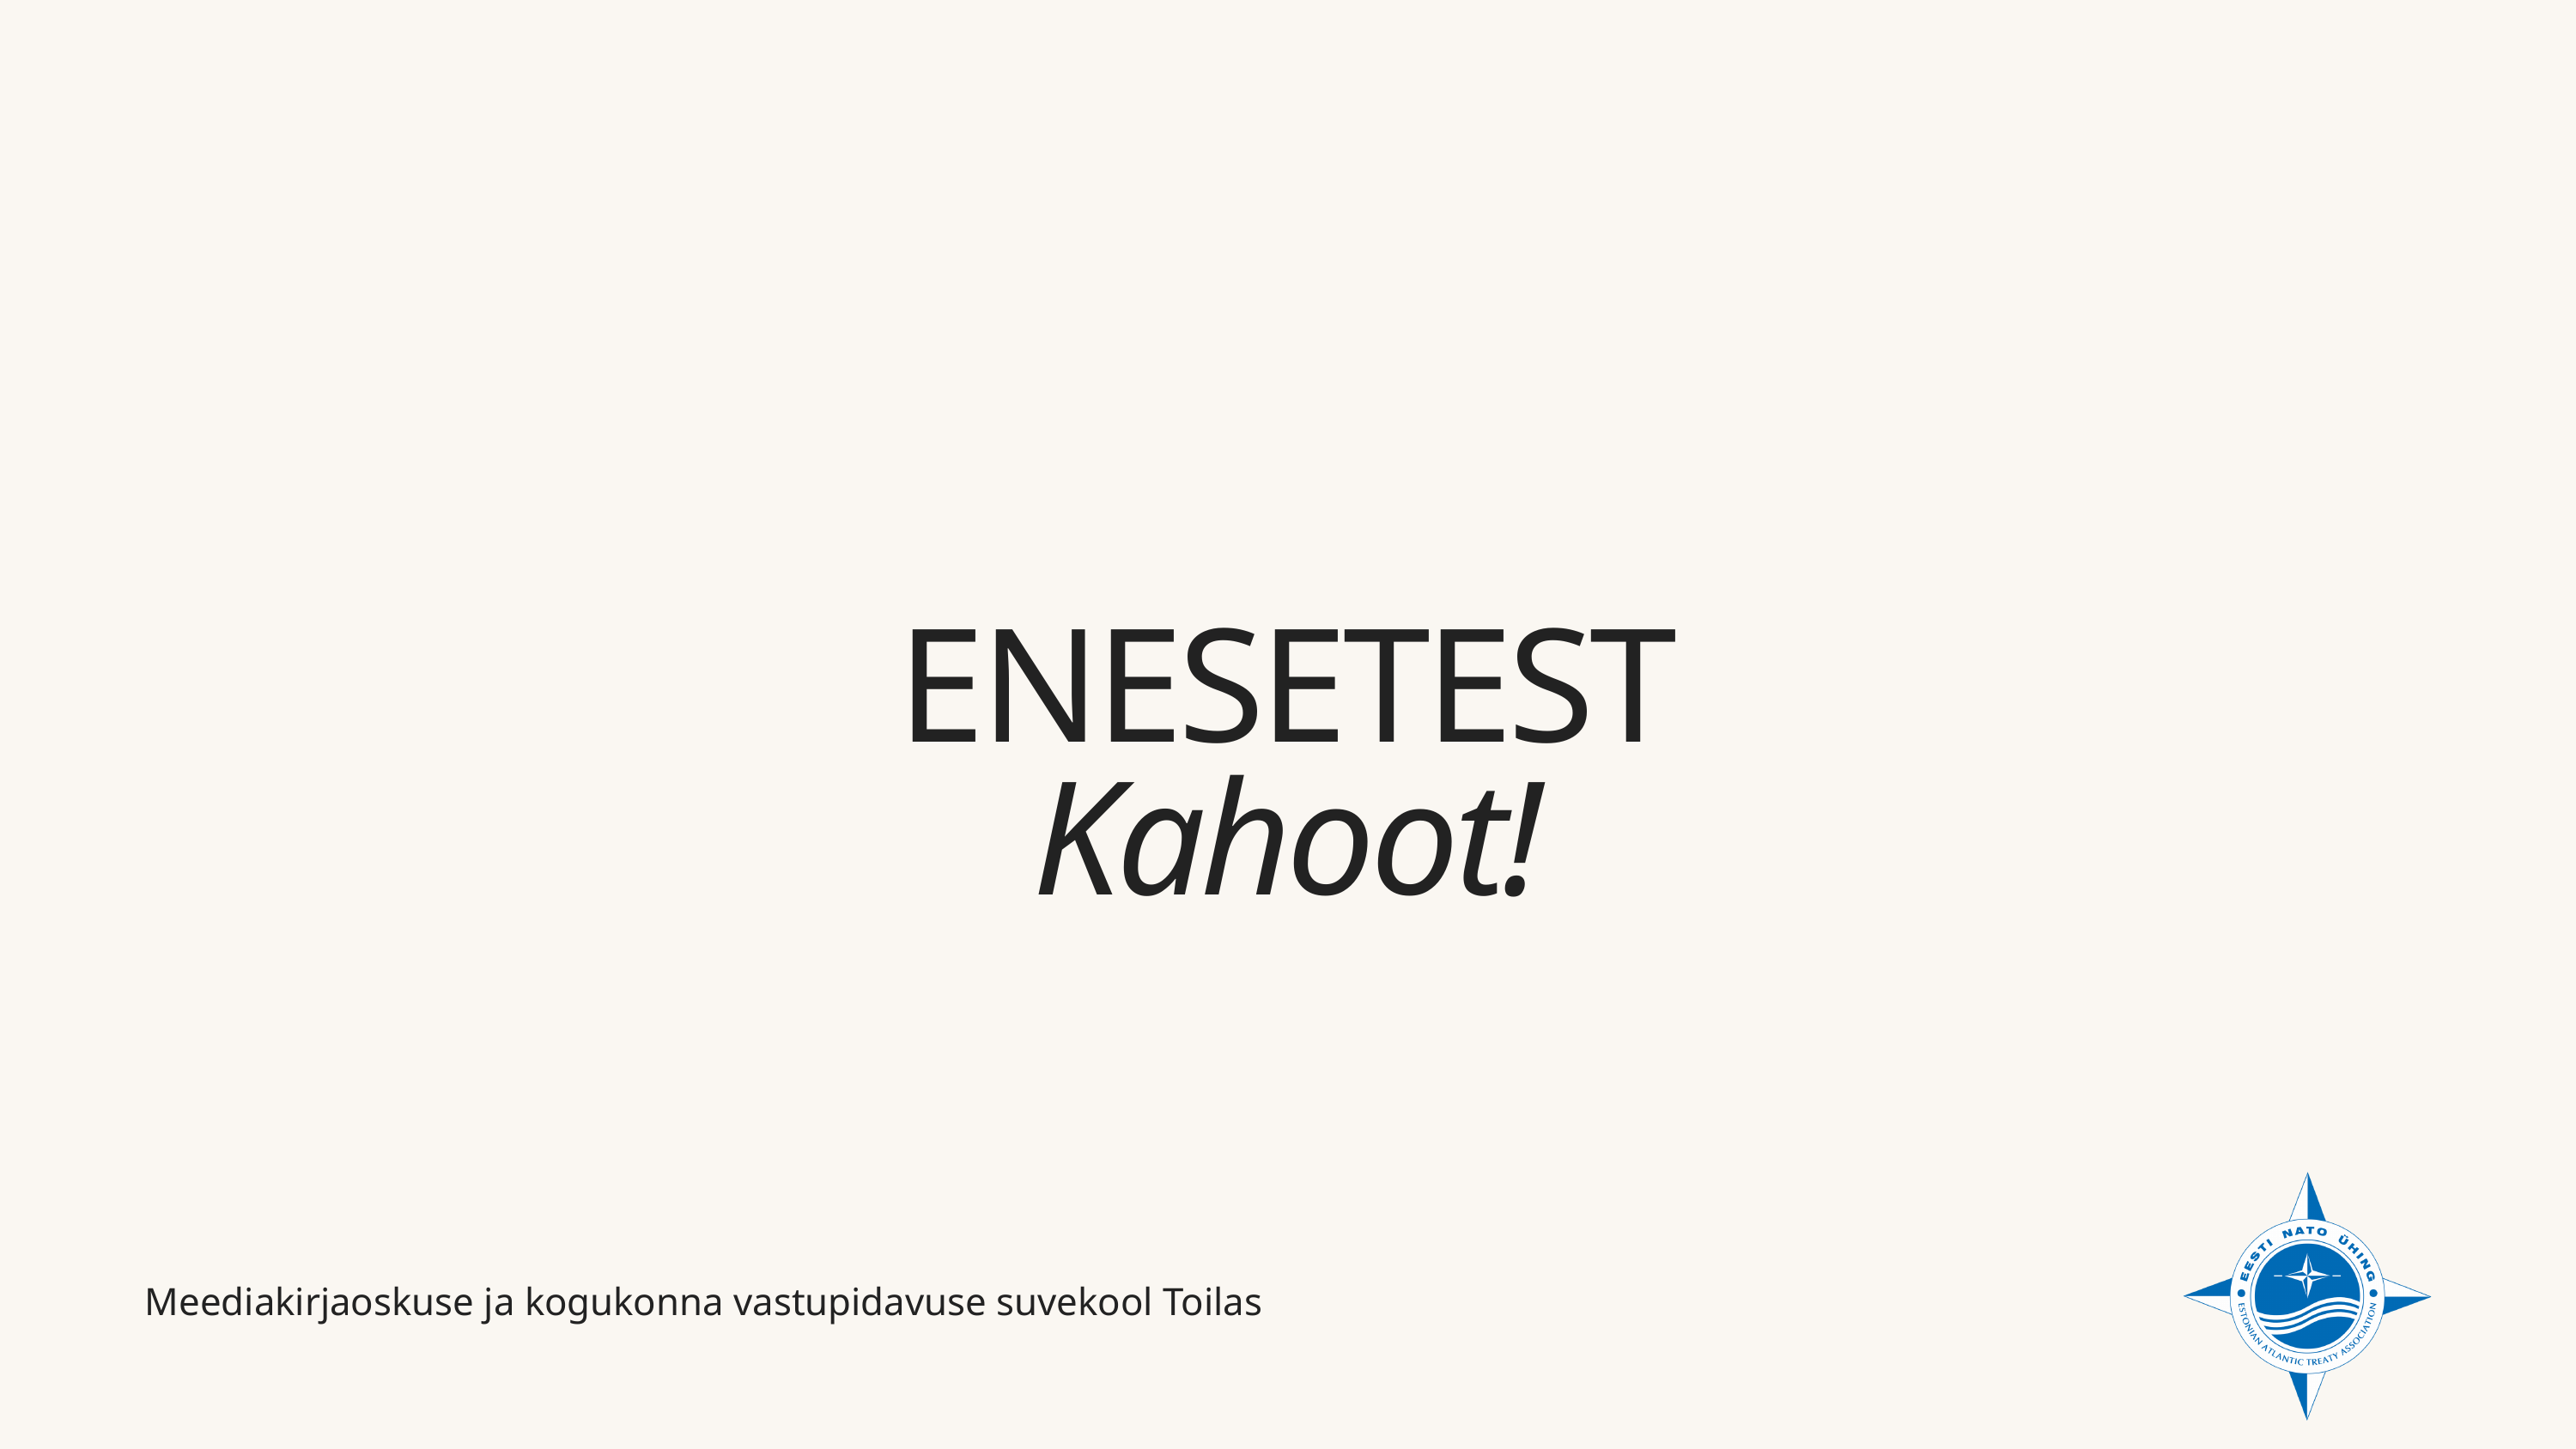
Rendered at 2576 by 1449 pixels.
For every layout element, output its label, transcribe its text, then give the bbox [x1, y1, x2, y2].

text_box Meediakirjaoskuse ja kogukonna vastupidavuse suvekool Toilas [144, 1270, 1428, 1324]
text_box [2183, 1172, 2432, 1421]
text_box ENESETEST Kahoot! [144, 621, 2432, 927]
